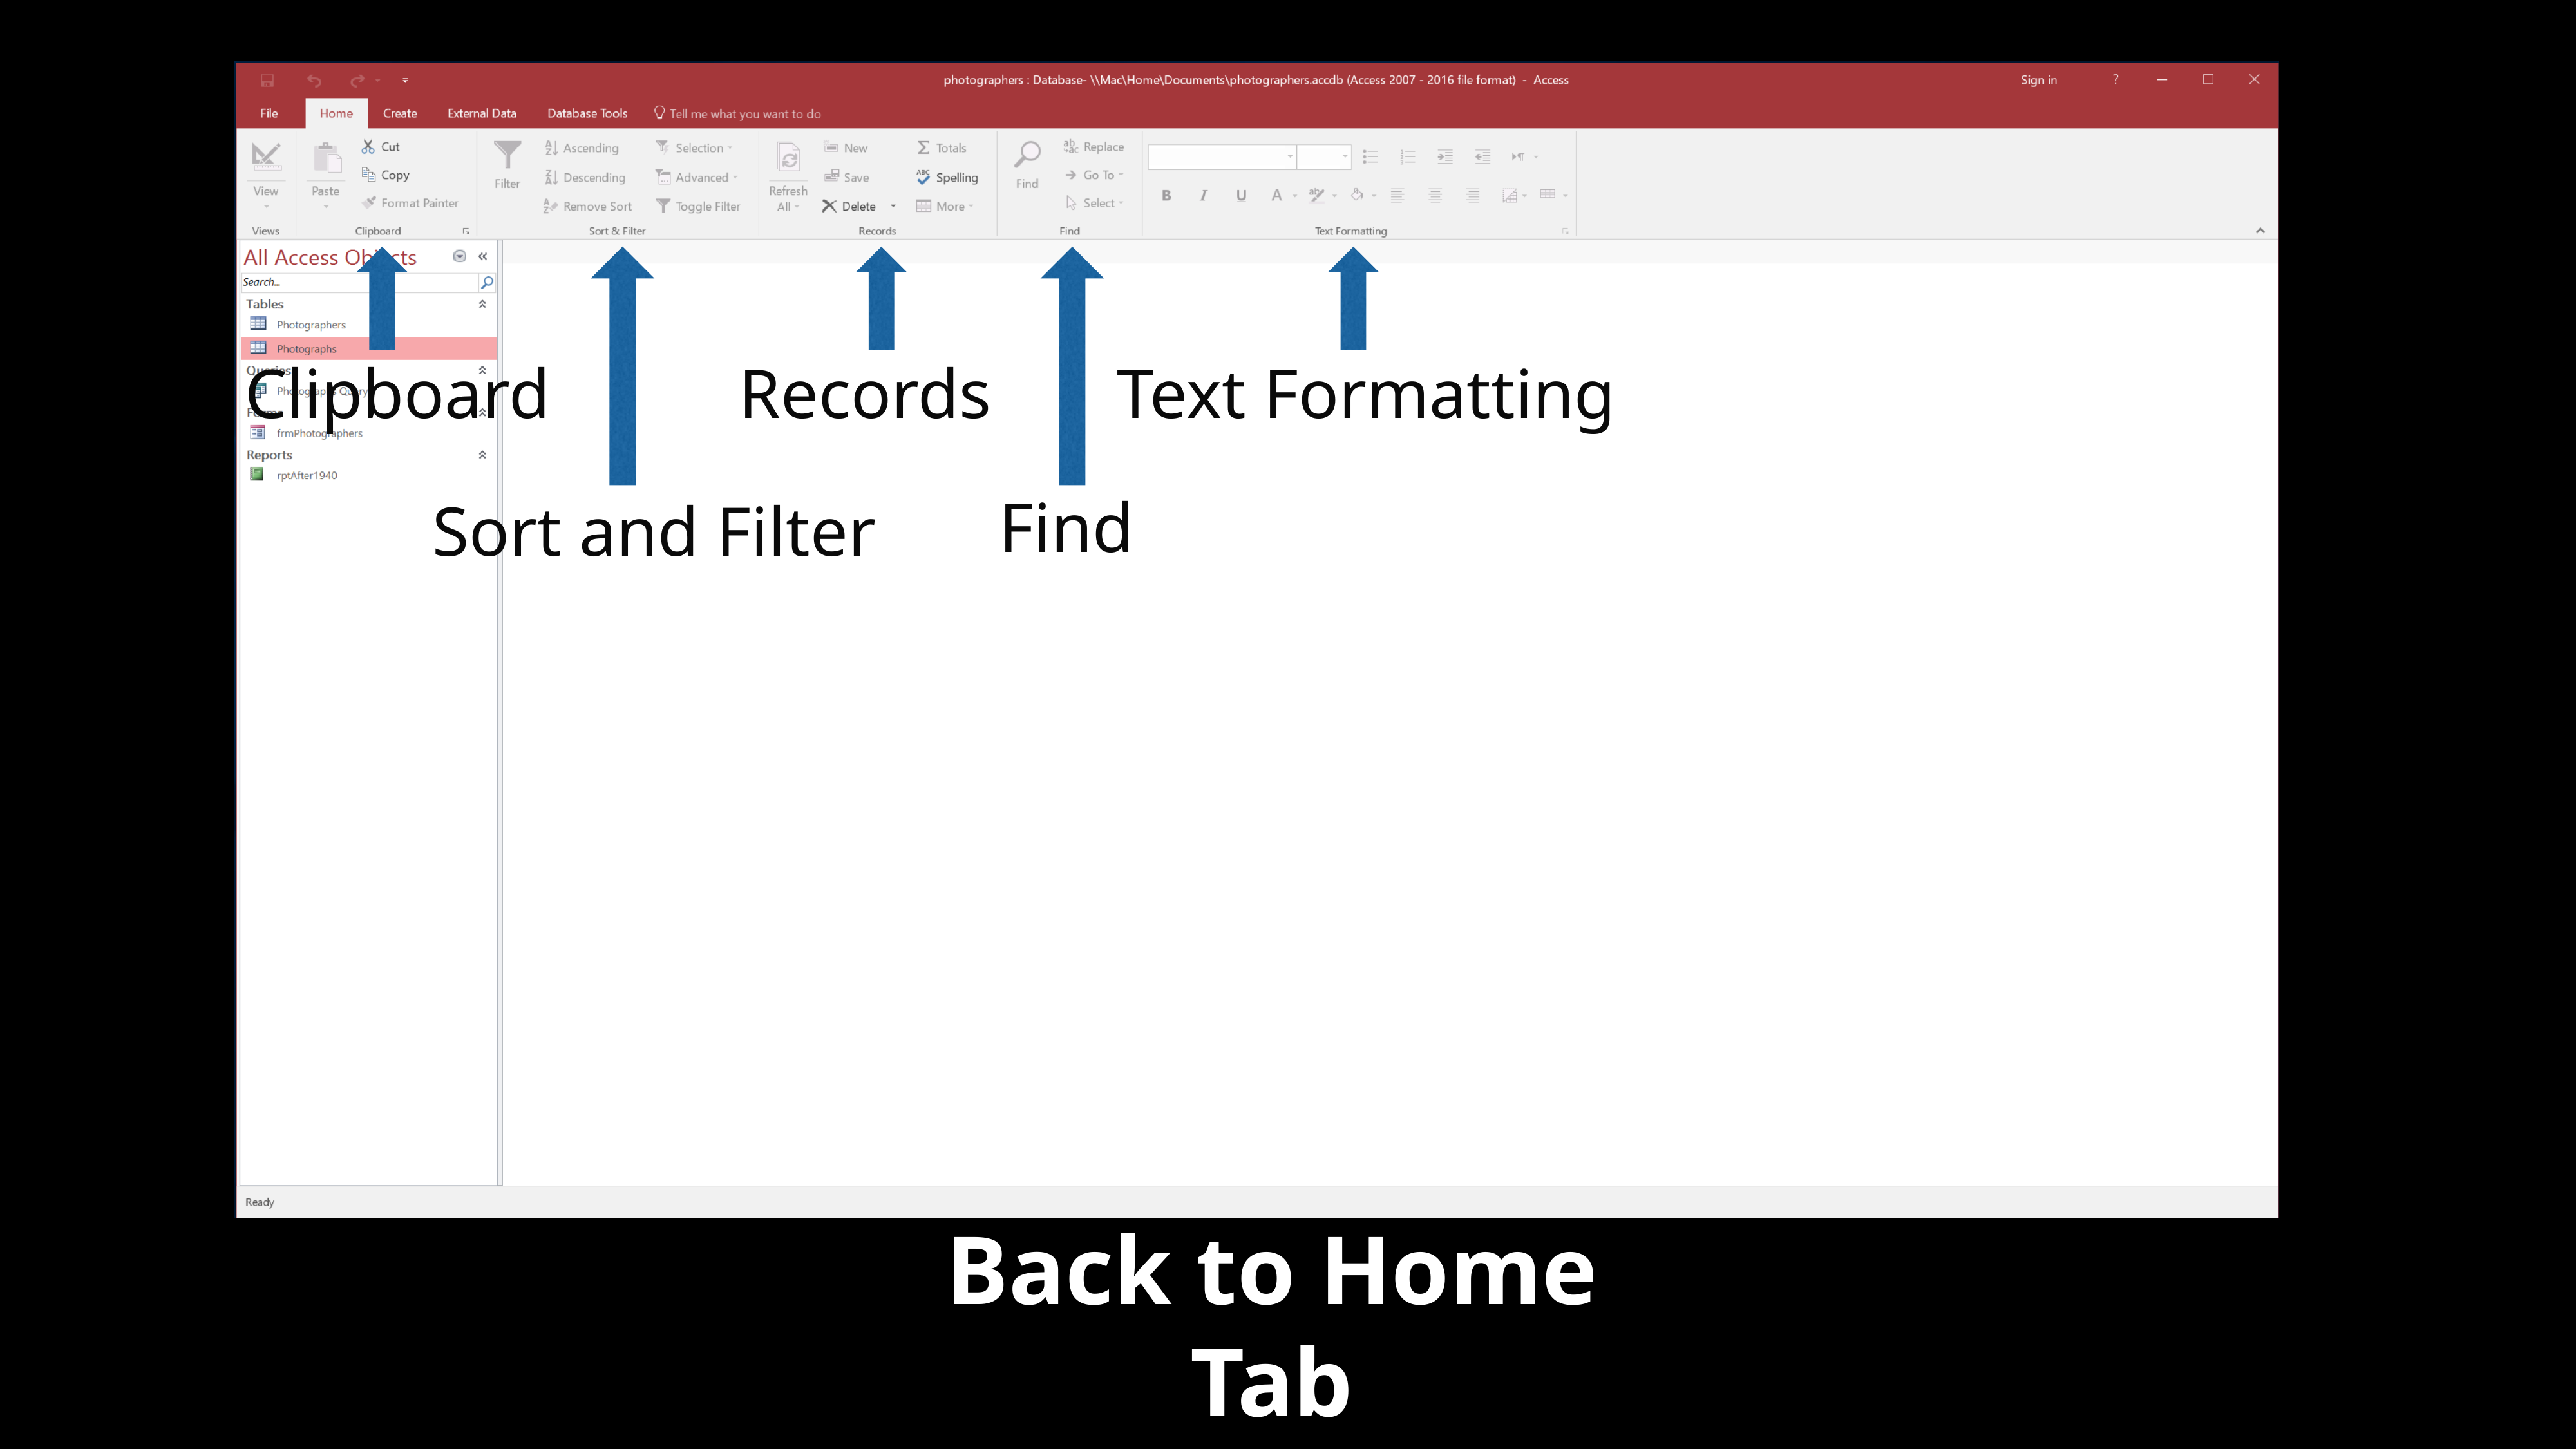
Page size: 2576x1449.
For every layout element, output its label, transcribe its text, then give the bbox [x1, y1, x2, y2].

picture [234, 61, 2280, 1218]
text_box Back to Home Tab [865, 1218, 1679, 1441]
